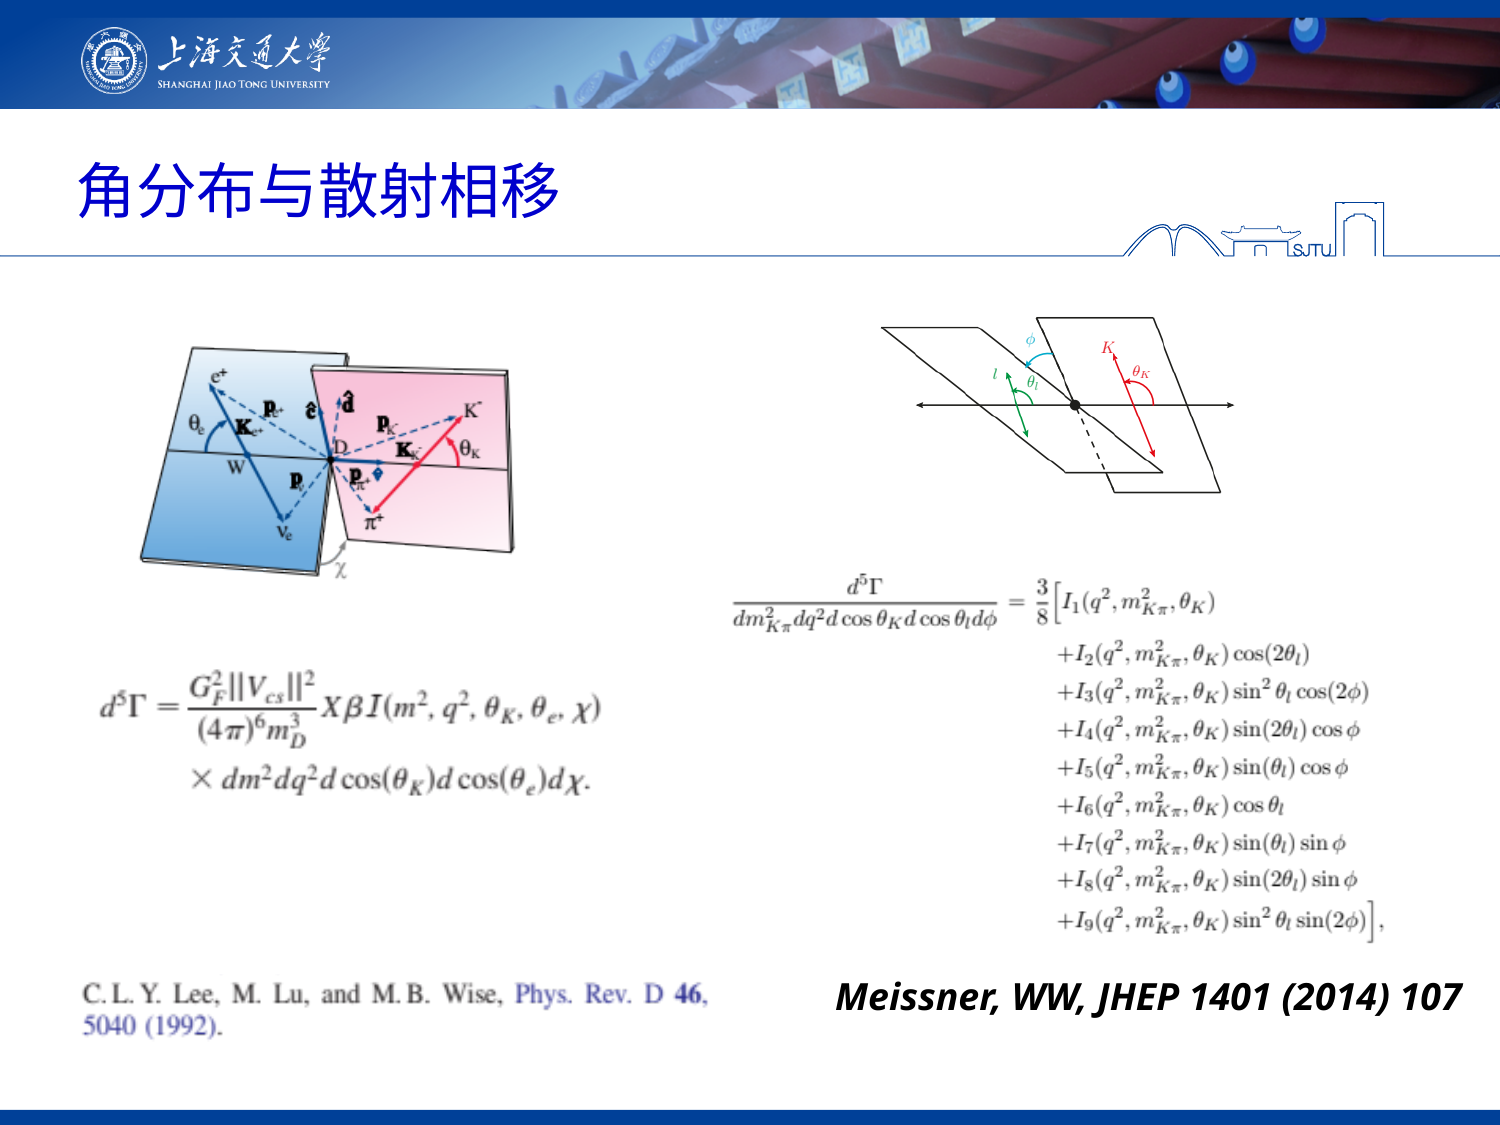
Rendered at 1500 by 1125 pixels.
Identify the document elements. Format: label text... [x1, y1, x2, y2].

picture [0, 18, 1500, 109]
picture [68, 536, 1430, 1045]
picture [866, 284, 1261, 504]
text_box 角分布与散射相移 [60, 144, 1098, 233]
picture [20, 659, 665, 810]
picture [68, 334, 580, 589]
text_box Meissner, WW, JHEP 1401 (2014) 107 [820, 965, 1488, 1026]
